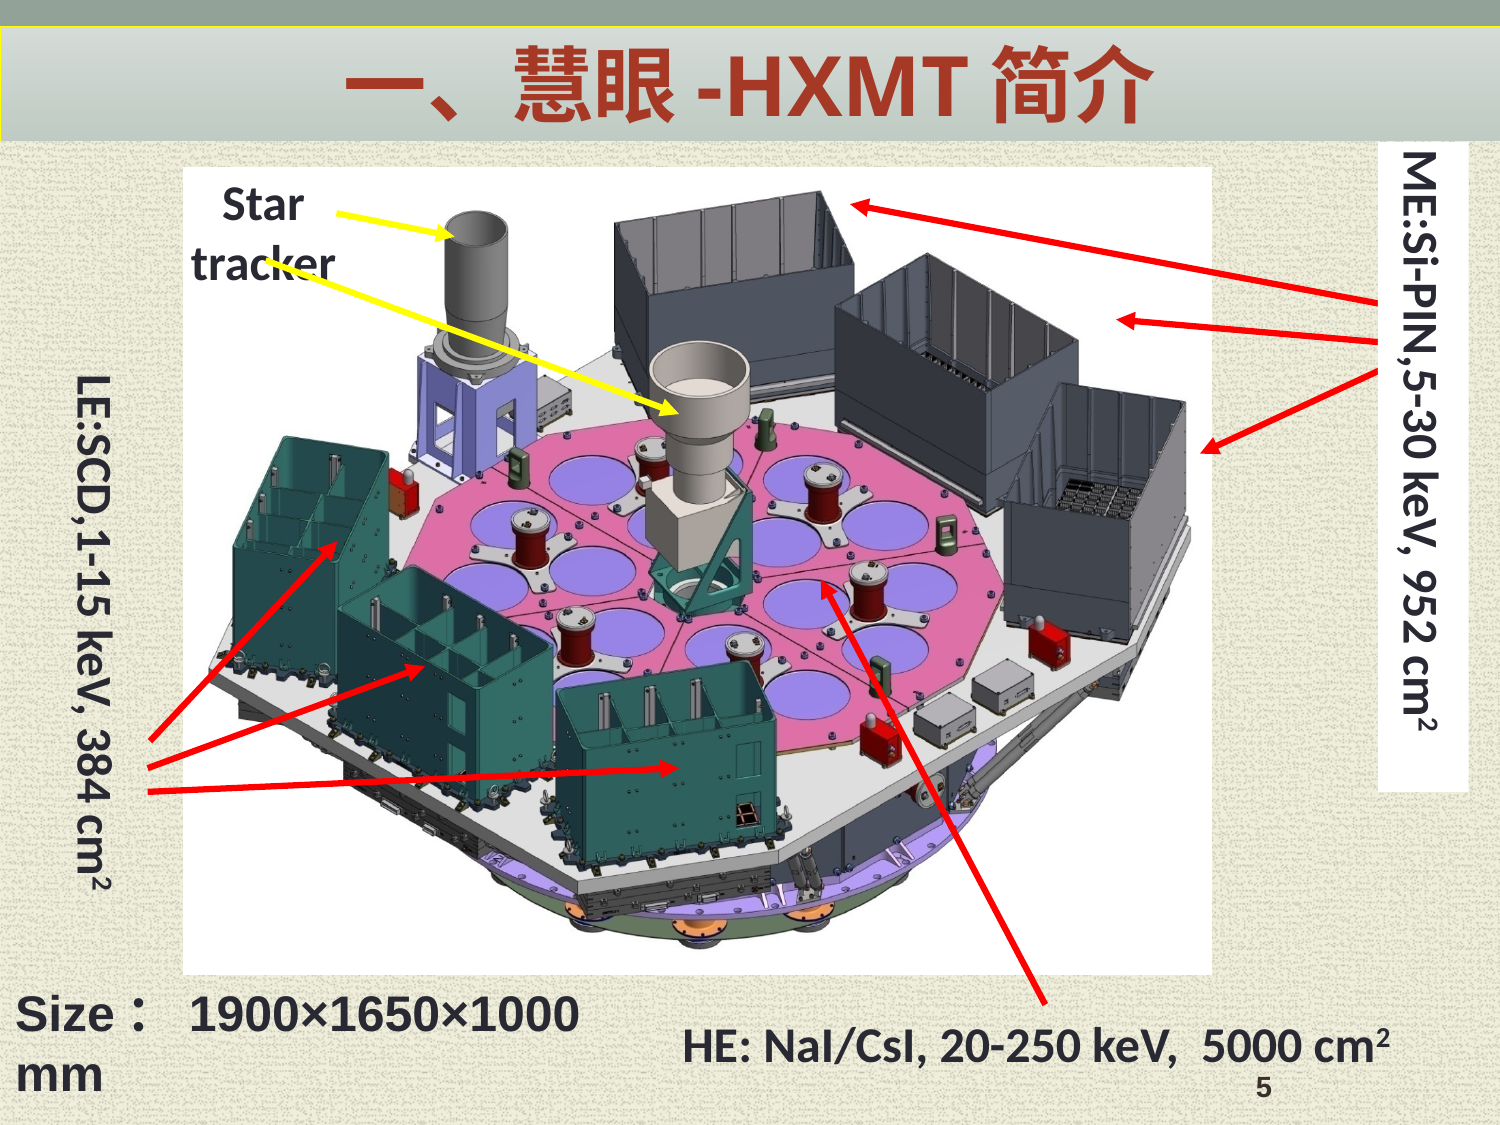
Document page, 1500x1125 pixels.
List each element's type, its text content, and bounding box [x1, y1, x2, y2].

text_box Size：1900×1650×1000 mm [0, 974, 640, 1110]
text_box LE:SCD,1-15 keV, 384 cm2 [51, 366, 143, 934]
text_box ME:Si-PIN,5-30 keV, 952 cm2 [1377, 142, 1469, 792]
text_box Star tracker [142, 162, 385, 298]
text_box HE: NaI/CsI, 20-250 keV, 5000 cm2 [667, 1004, 1424, 1080]
picture [183, 167, 1212, 975]
text_box 一、慧眼-HXMT简介 [0, 26, 1500, 141]
slide_number 5 [1240, 1058, 1416, 1113]
